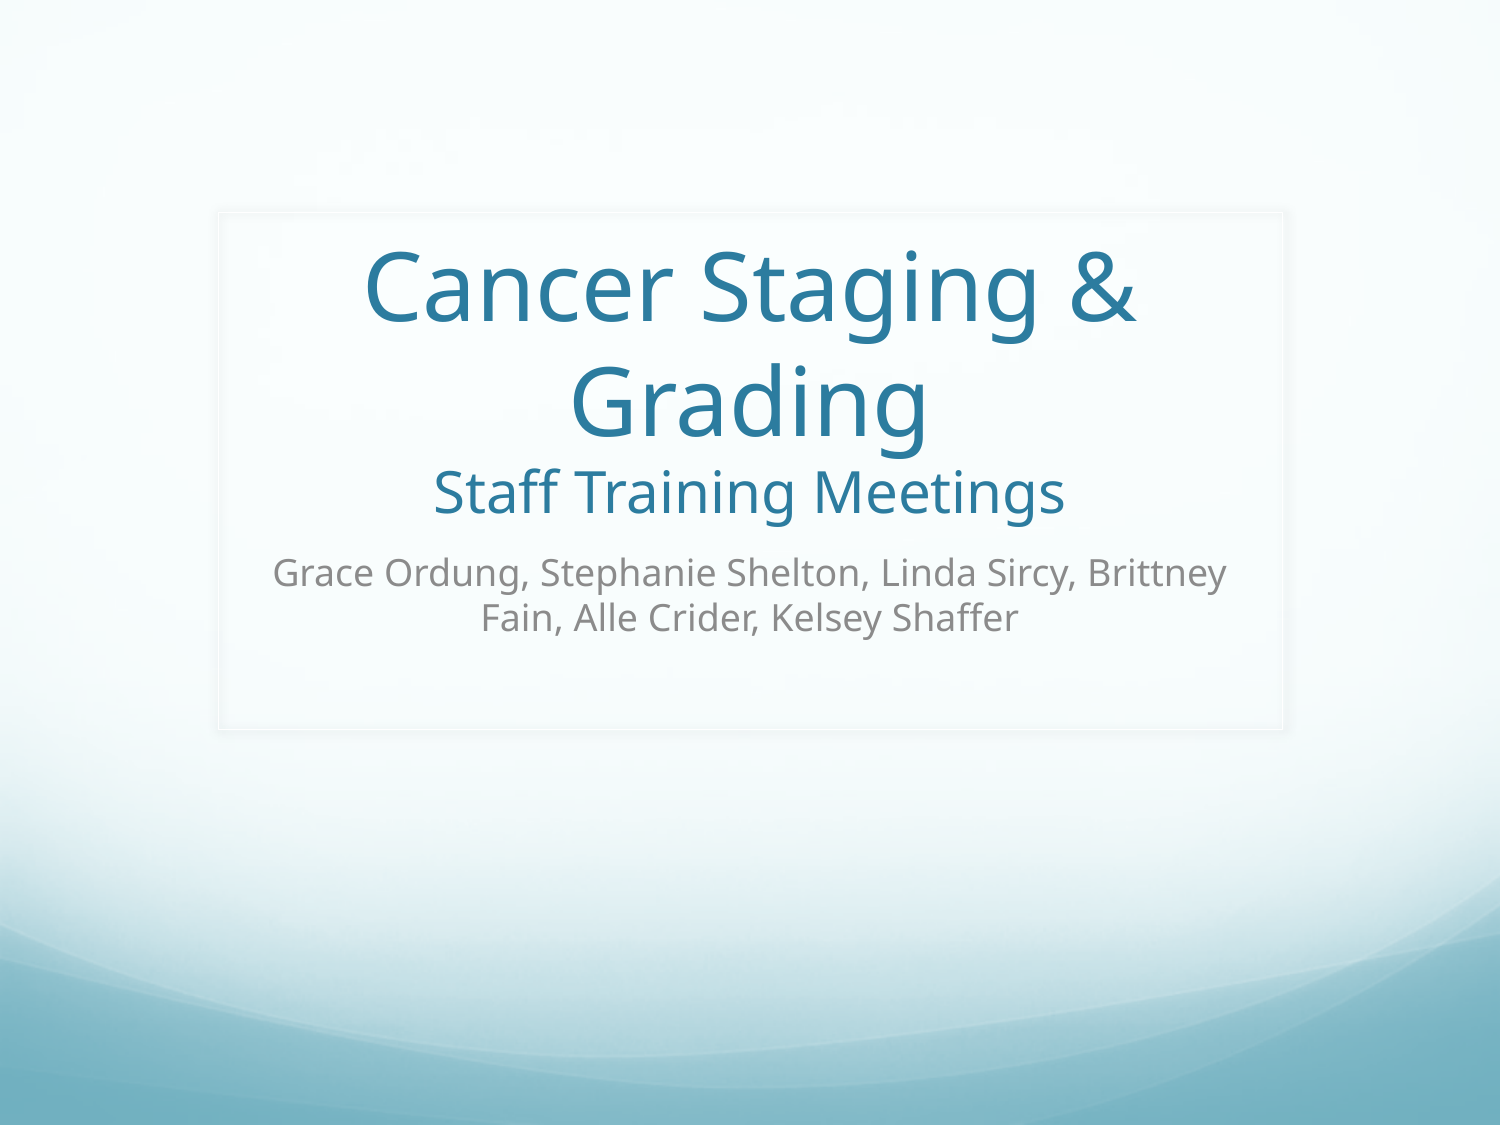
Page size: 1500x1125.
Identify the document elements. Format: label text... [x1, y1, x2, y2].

subtitle Grace Ordung, Stephanie Shelton, Linda Sircy, Brittney Fain, Alle Crider, Kelsey Shaffer [217, 541, 1283, 692]
title Cancer Staging & Grading Staff Training Meetings [217, 249, 1283, 533]
